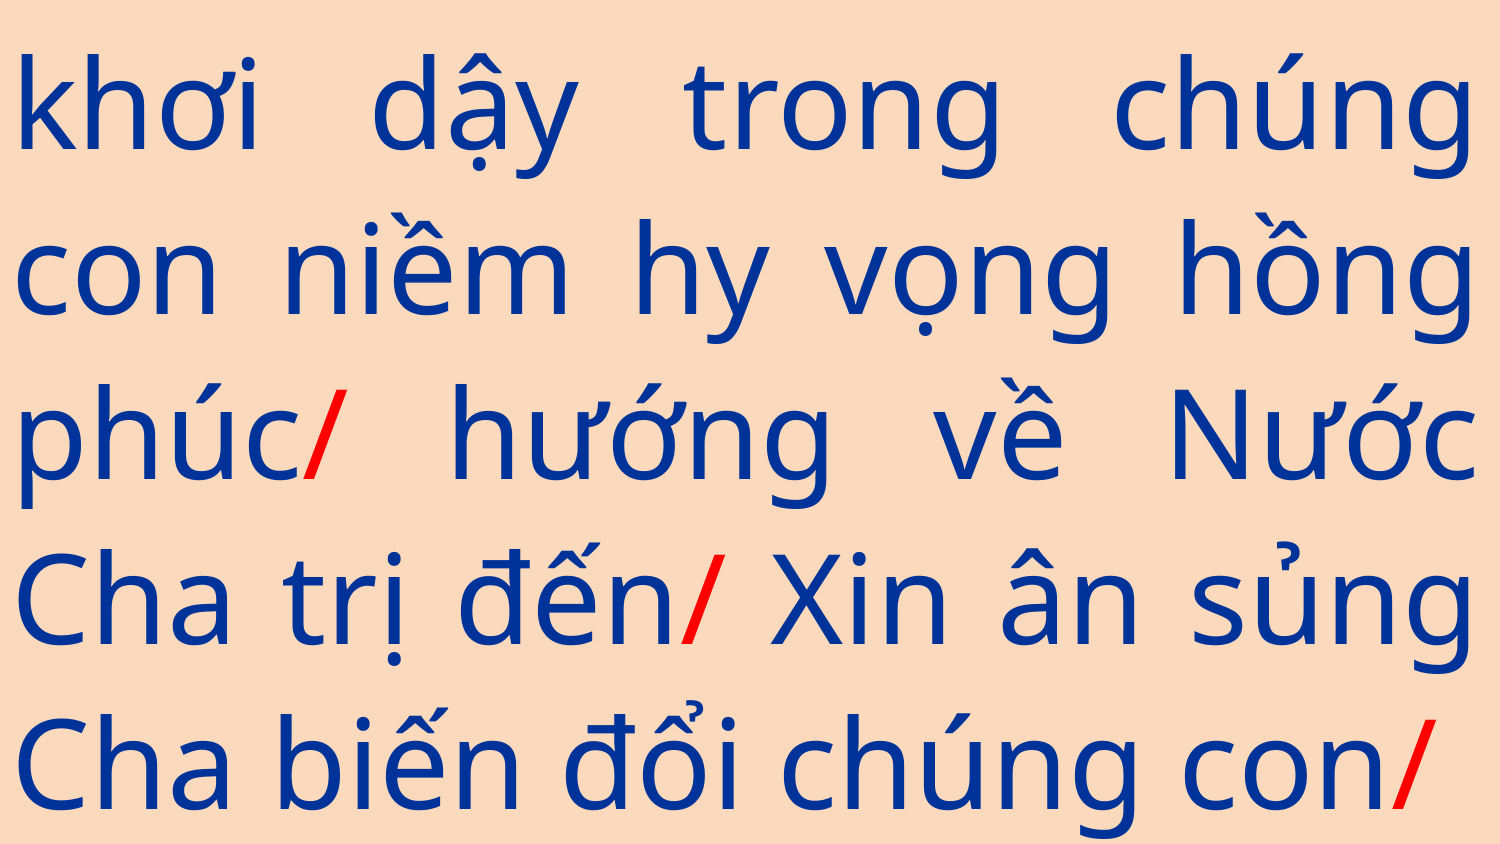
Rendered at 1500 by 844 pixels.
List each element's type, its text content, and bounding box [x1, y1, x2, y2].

text_box khơi dậy trong chúng con niềm hy vọng hồng phúc/ hướng về Nước Cha trị đến/ Xin ân sủng Cha biến đổi chúng con/ [0, 0, 1492, 844]
